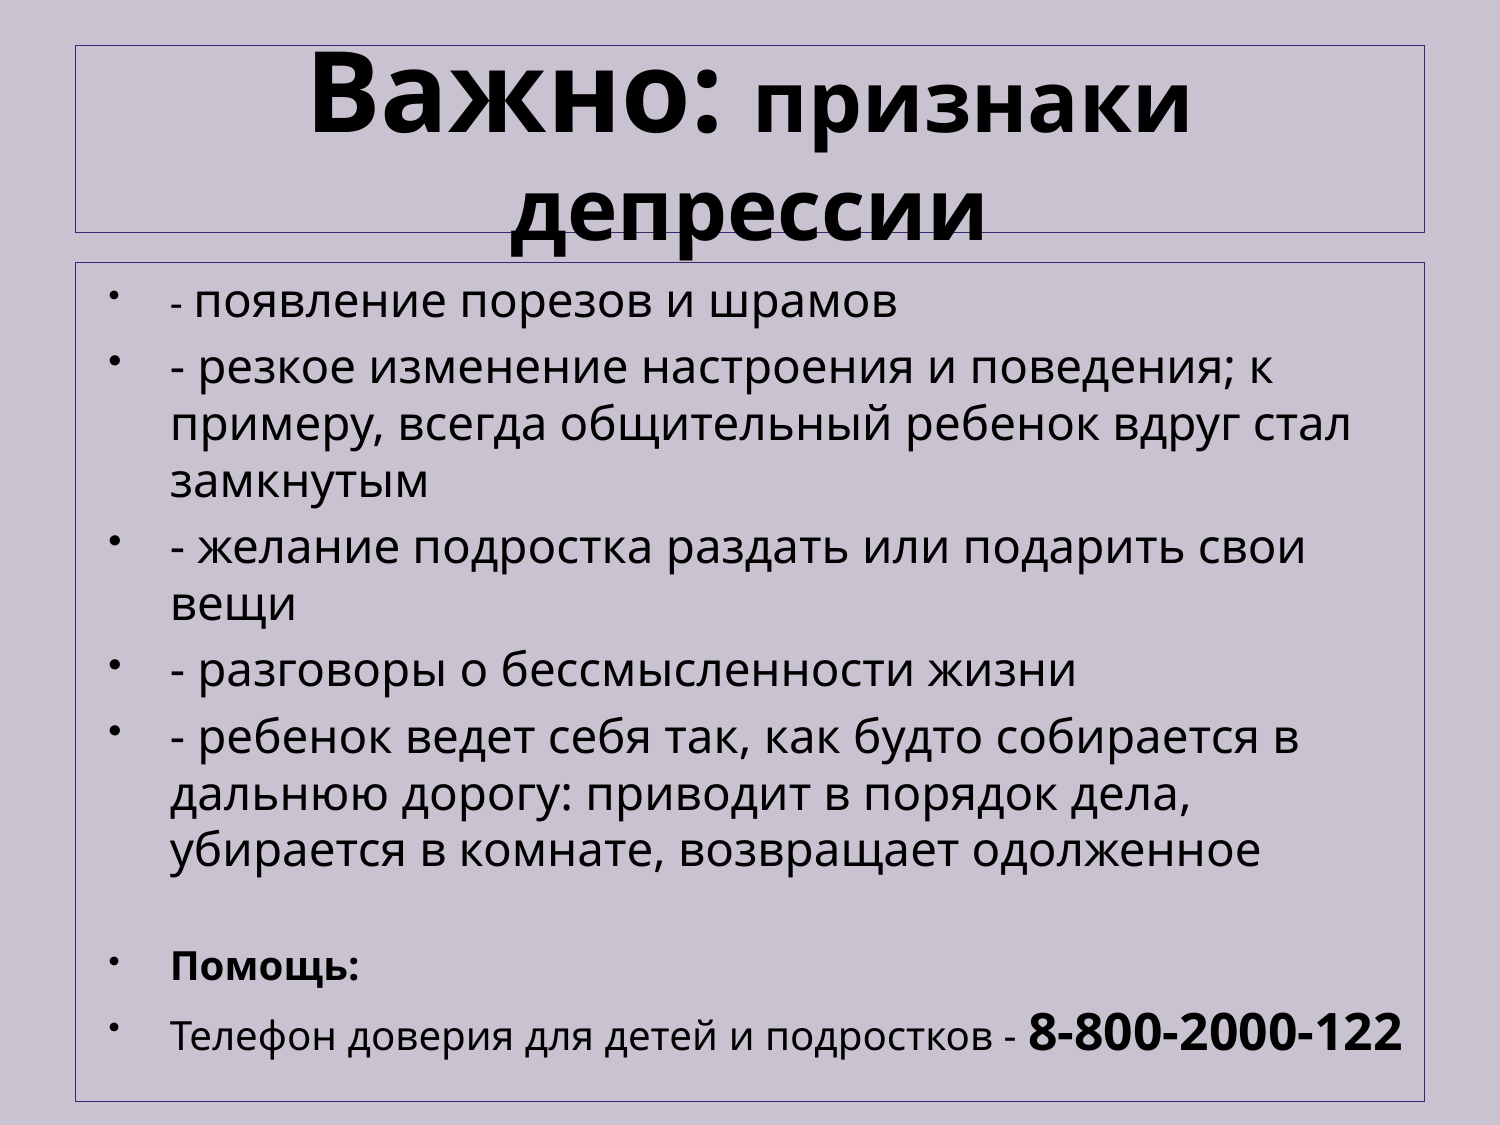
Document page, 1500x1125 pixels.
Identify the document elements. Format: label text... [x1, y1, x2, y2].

list - появление порезов и шрамов - резкое изменение настроения и поведения; к примеру, всегда общительный ребенок вдруг стал замкнутым - желание подростка раздать или подарить свои вещи - разговоры о бессмысленности жизни - ребенок ведет себя так, как будто собирается в дальнюю дорогу: приводит в порядок дела, убирается в комнате, возвращает одолженное Помощь: Телефон доверия для детей и подростков - 8-800-2000-122 [75, 262, 1425, 1102]
title Важно: признаки депрессии [75, 45, 1425, 233]
